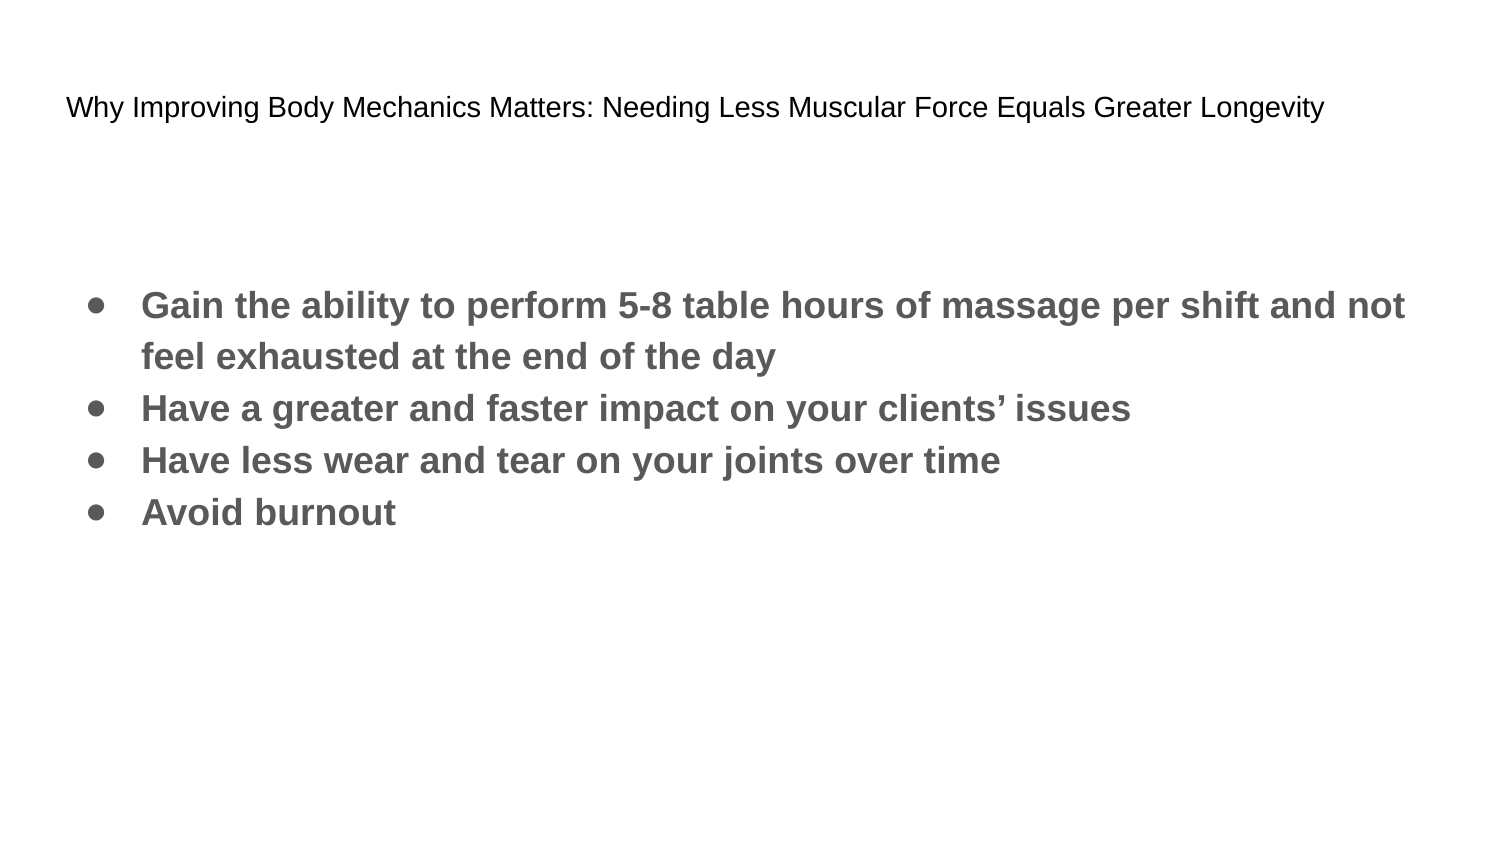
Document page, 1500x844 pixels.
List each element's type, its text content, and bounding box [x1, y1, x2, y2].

list Gain the ability to perform 5-8 table hours of massage per shift and not feel exhausted at the end of the day Have a greater and faster impact on your clients’ issues Have less wear and tear on your joints over time Avoid burnout [51, 189, 1449, 750]
title Why Improving Body Mechanics Matters: Needing Less Muscular Force Equals Greater Longevity [51, 72, 1449, 167]
